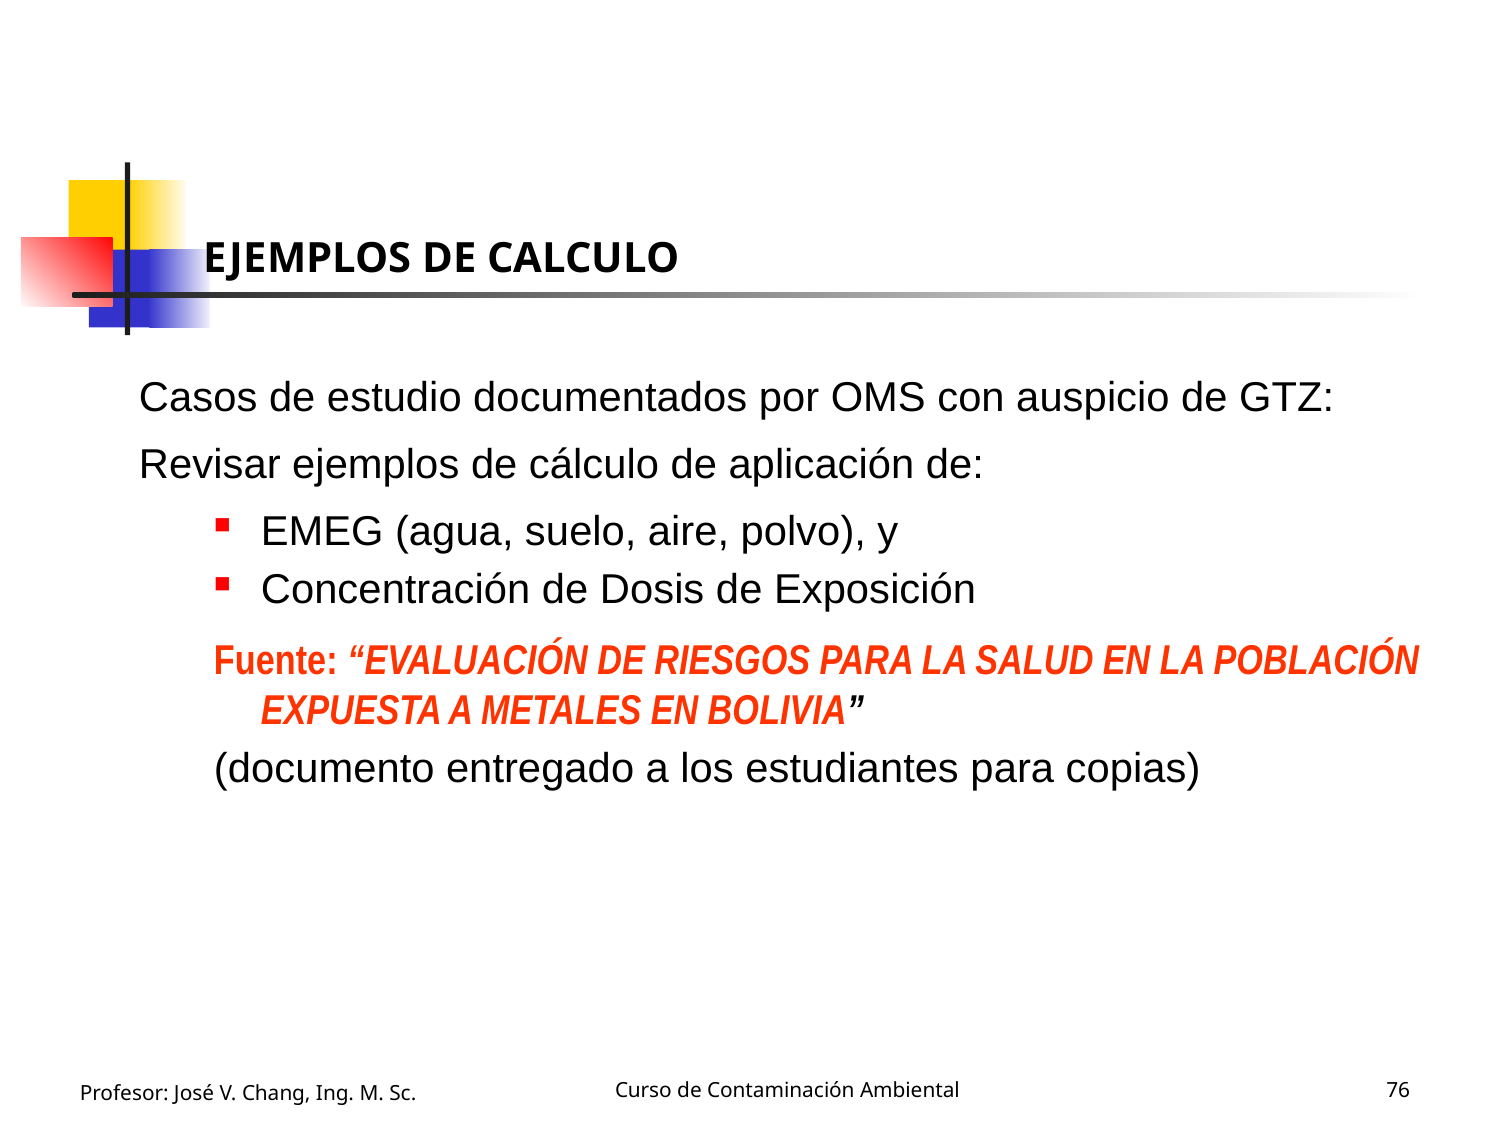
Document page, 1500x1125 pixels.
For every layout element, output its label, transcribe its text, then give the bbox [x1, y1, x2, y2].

list Casos de estudio documentados por OMS con auspicio de GTZ: Revisar ejemplos de cálculo de aplicación de: EMEG (agua, suelo, aire, polvo), y Concentración de Dosis de Exposición Fuente: “EVALUACIÓN DE RIESGOS PARA LA SALUD EN LA POBLACIÓN EXPUESTA A METALES EN BOLIVIA” (documento entregado a los estudiantes para copias) [123, 362, 1470, 1007]
slide_number Profesor: José V. Chang, Ing. M. Sc. [64, 1037, 463, 1113]
footer Curso de Contaminación Ambiental [549, 1037, 1026, 1113]
title EJEMPLOS DE CALCULO [188, 101, 1468, 289]
slide_number 76 [1112, 1037, 1426, 1113]
